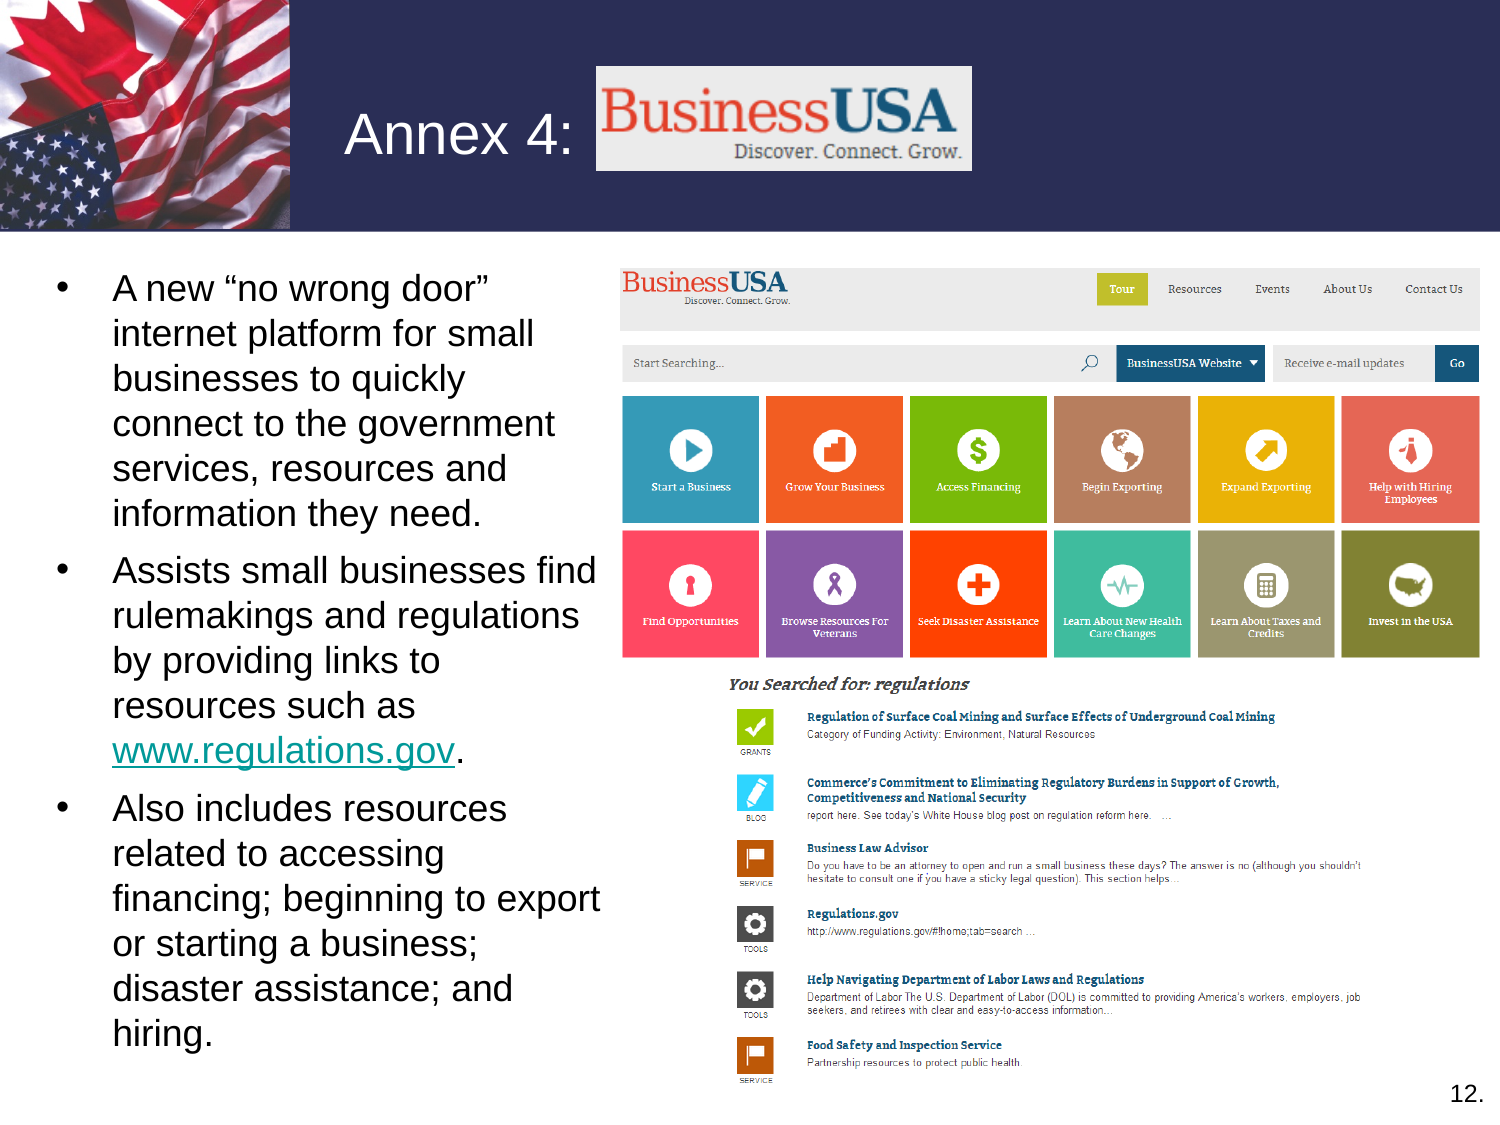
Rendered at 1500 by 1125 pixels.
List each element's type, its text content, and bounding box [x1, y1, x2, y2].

list A new “no wrong door” internet platform for small businesses to quickly connect to the government services, resources and information they need. Assists small businesses find rulemakings and regulations by providing links to resources such as www.regulations.gov. Also includes resources related to accessing financing; beginning to export or starting a business; disaster assistance; and hiring. [40, 255, 621, 1090]
picture [596, 66, 972, 172]
title Annex 4: [336, 30, 1105, 232]
picture [727, 676, 1373, 1088]
picture [619, 267, 1480, 659]
picture [0, 0, 290, 229]
